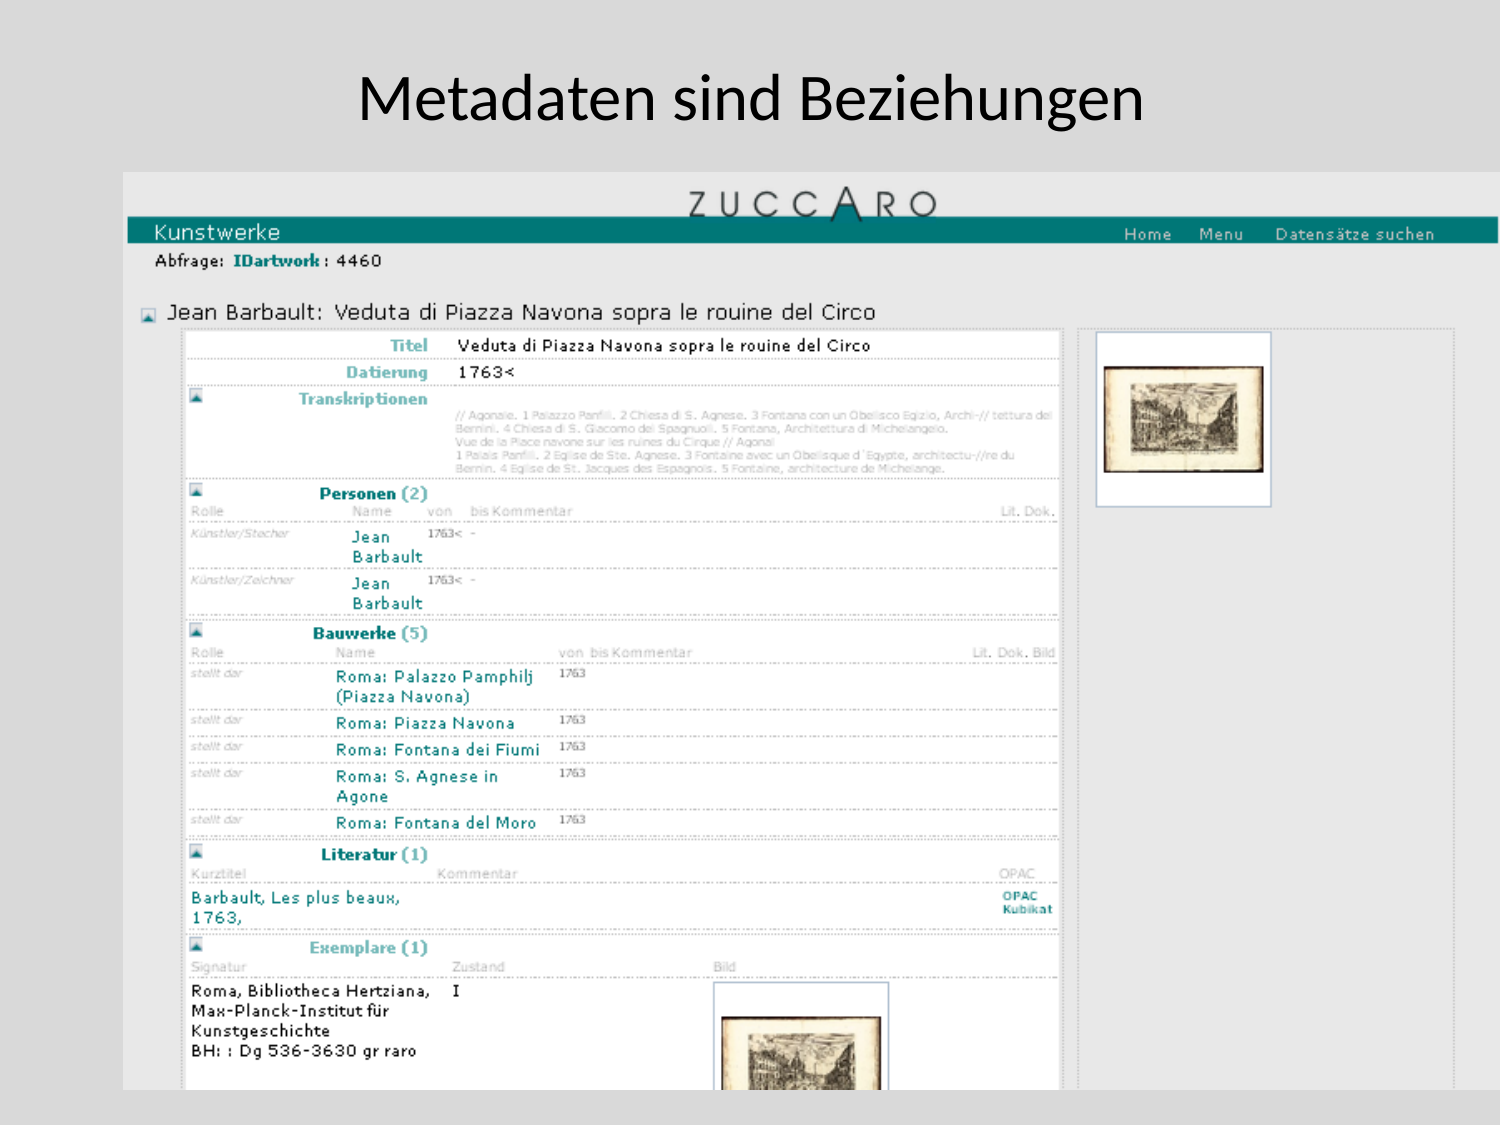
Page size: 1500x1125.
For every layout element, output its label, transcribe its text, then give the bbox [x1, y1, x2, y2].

title Metadaten sind Beziehungen [76, 0, 1428, 188]
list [123, 172, 1500, 1091]
